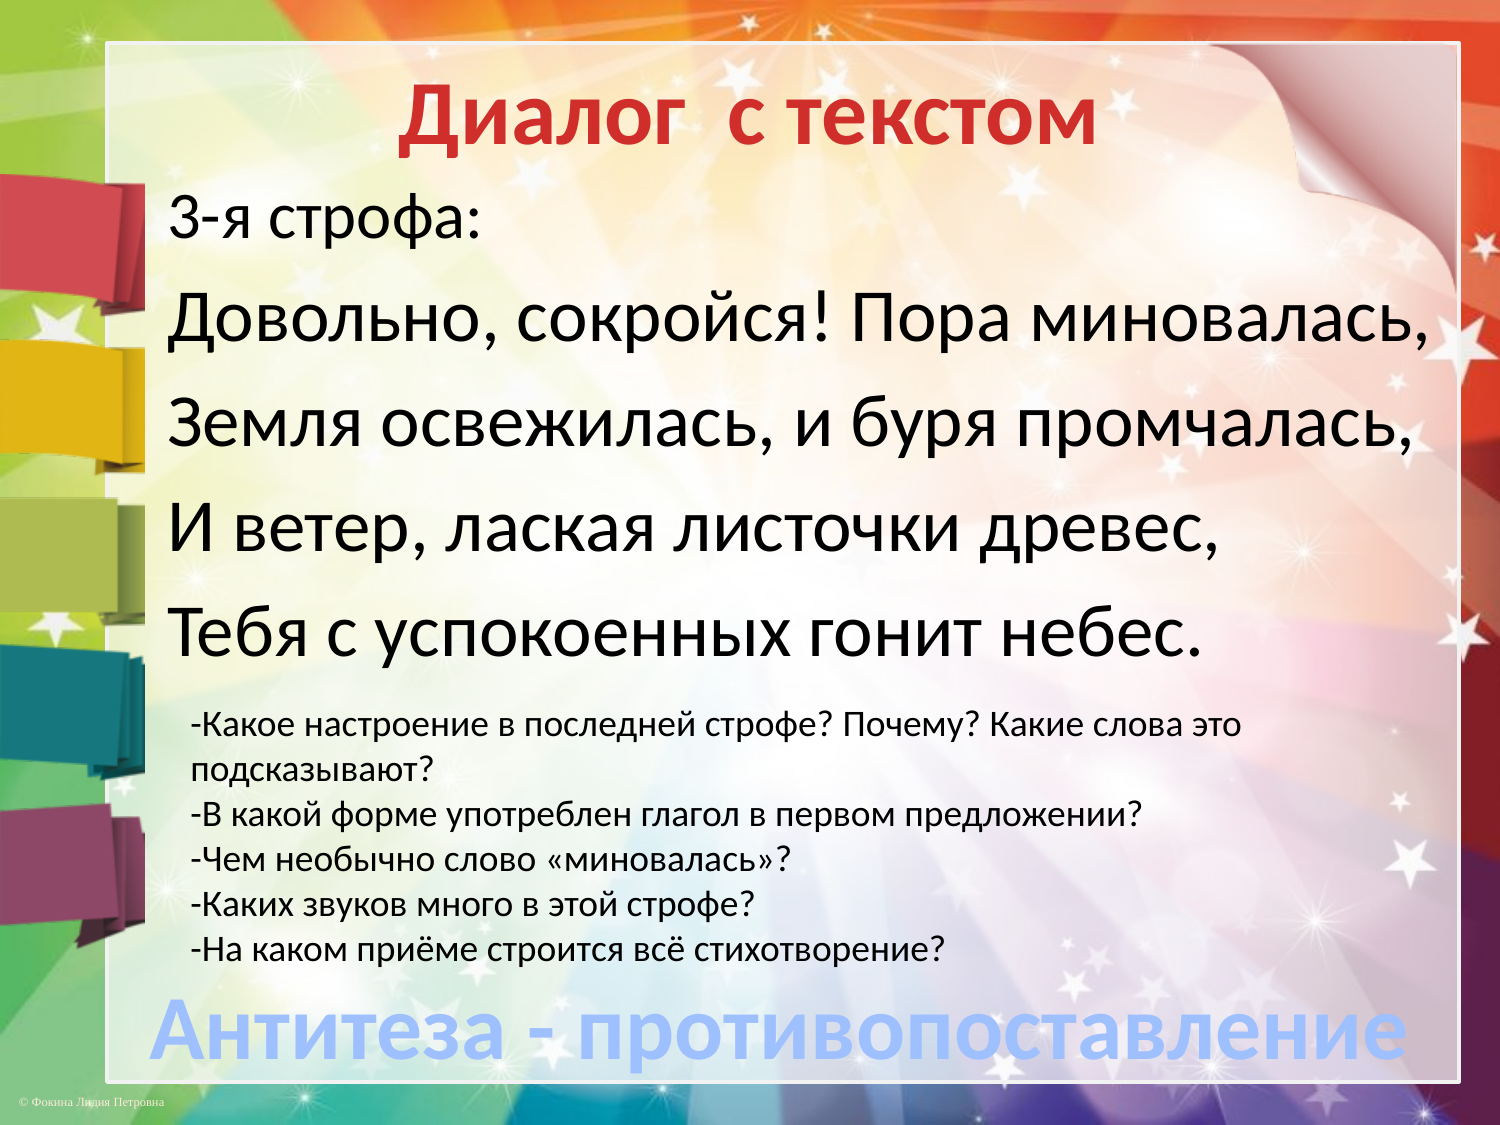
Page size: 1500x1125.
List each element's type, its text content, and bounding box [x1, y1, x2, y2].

text_box Антитеза - противопоставление [134, 960, 1426, 1086]
title Диалог с текстом [75, 45, 1425, 164]
picture [0, 0, 1500, 1125]
list 3-я строфа: Довольно, сокройся! Пора миновалась, Земля освежилась, и буря промчалась, И ветер, лаская листочки древес, Тебя с успокоенных гонит небес. [152, 164, 1465, 1005]
text_box -Какое настроение в последней строфе? Почему? Какие слова это подсказывают? -В какой форме употреблен глагол в первом предложении? -Чем необычно слово «миновалась»? -Каких звуков много в этой строфе? -На каком приёме строится всё стихотворение? [175, 691, 1453, 977]
